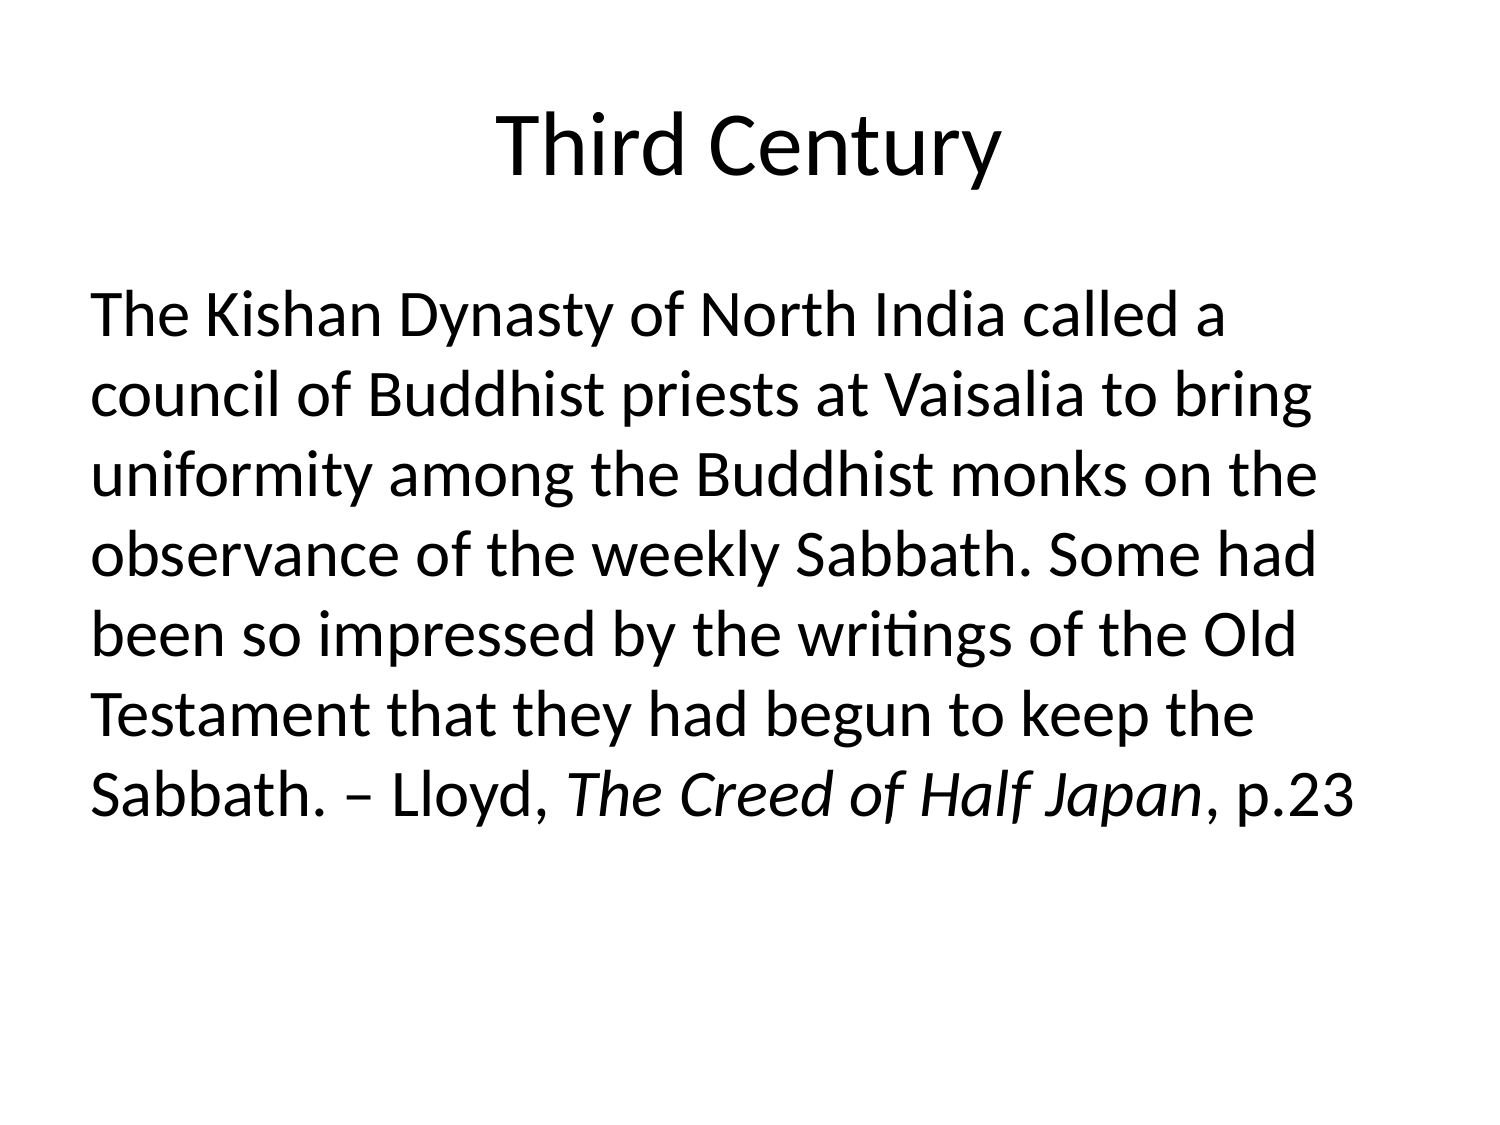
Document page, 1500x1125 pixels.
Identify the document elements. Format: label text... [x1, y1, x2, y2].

list The Kishan Dynasty of North India called a council of Buddhist priests at Vaisalia to bring uniformity among the Buddhist monks on the observance of the weekly Sabbath. Some had been so impressed by the writings of the Old Testament that they had begun to keep the Sabbath. – Lloyd, The Creed of Half Japan, p.23 [75, 262, 1425, 1005]
title Third Century [75, 45, 1425, 233]
